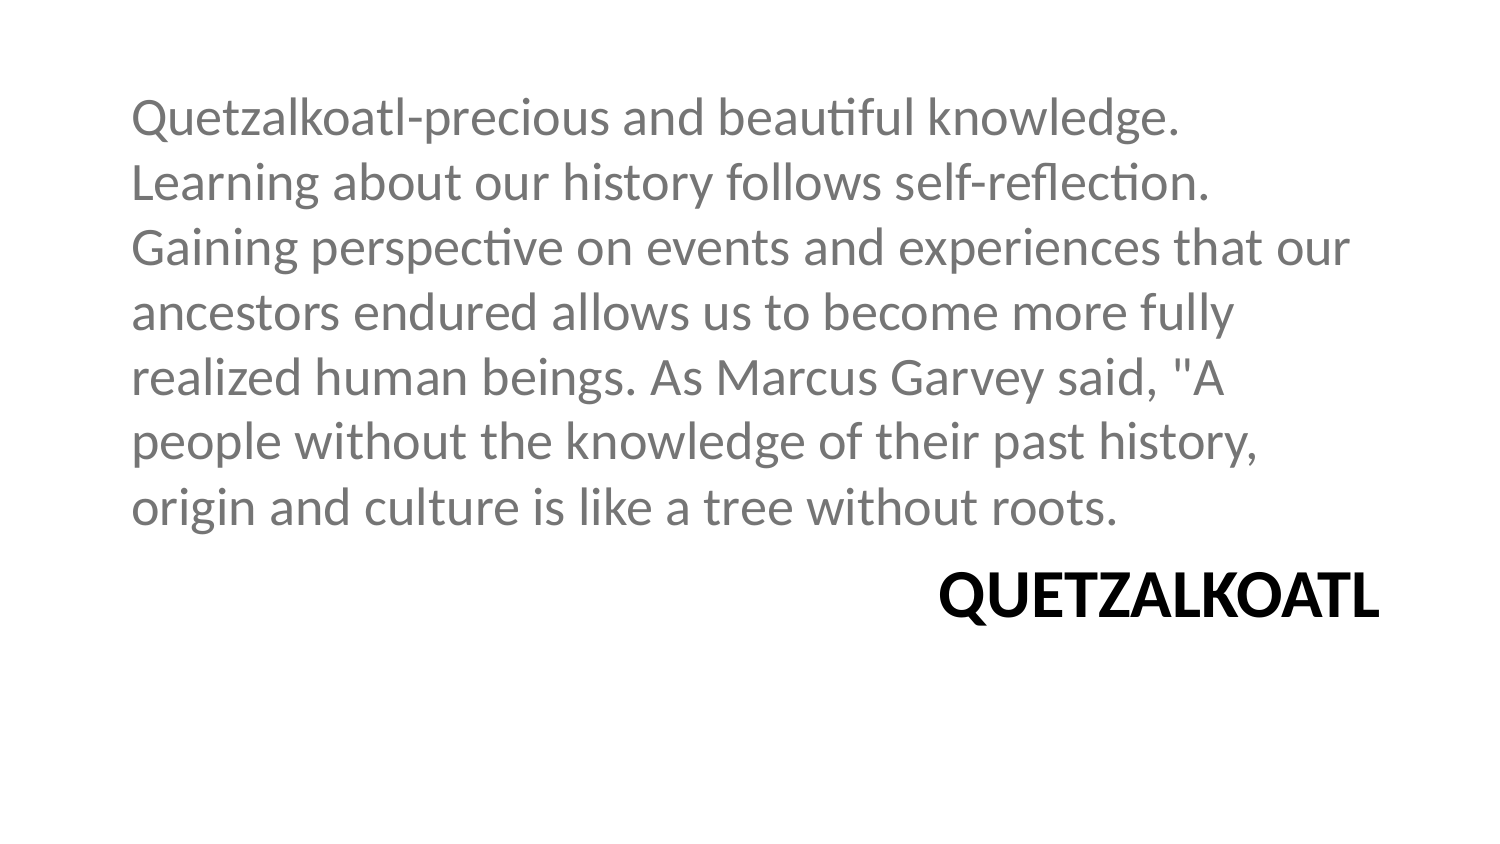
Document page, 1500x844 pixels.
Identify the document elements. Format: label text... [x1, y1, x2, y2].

title QUETZALKOATL [118, 543, 1394, 710]
list Quetzalkoatl-precious and beautiful knowledge. Learning about our history follows self-reflection. Gaining perspective on events and experiences that our ancestors endured allows us to become more fully realized human beings. As Marcus Garvey said, "A people without the knowledge of their past history, origin and culture is like a tree without roots. [118, 95, 1394, 543]
